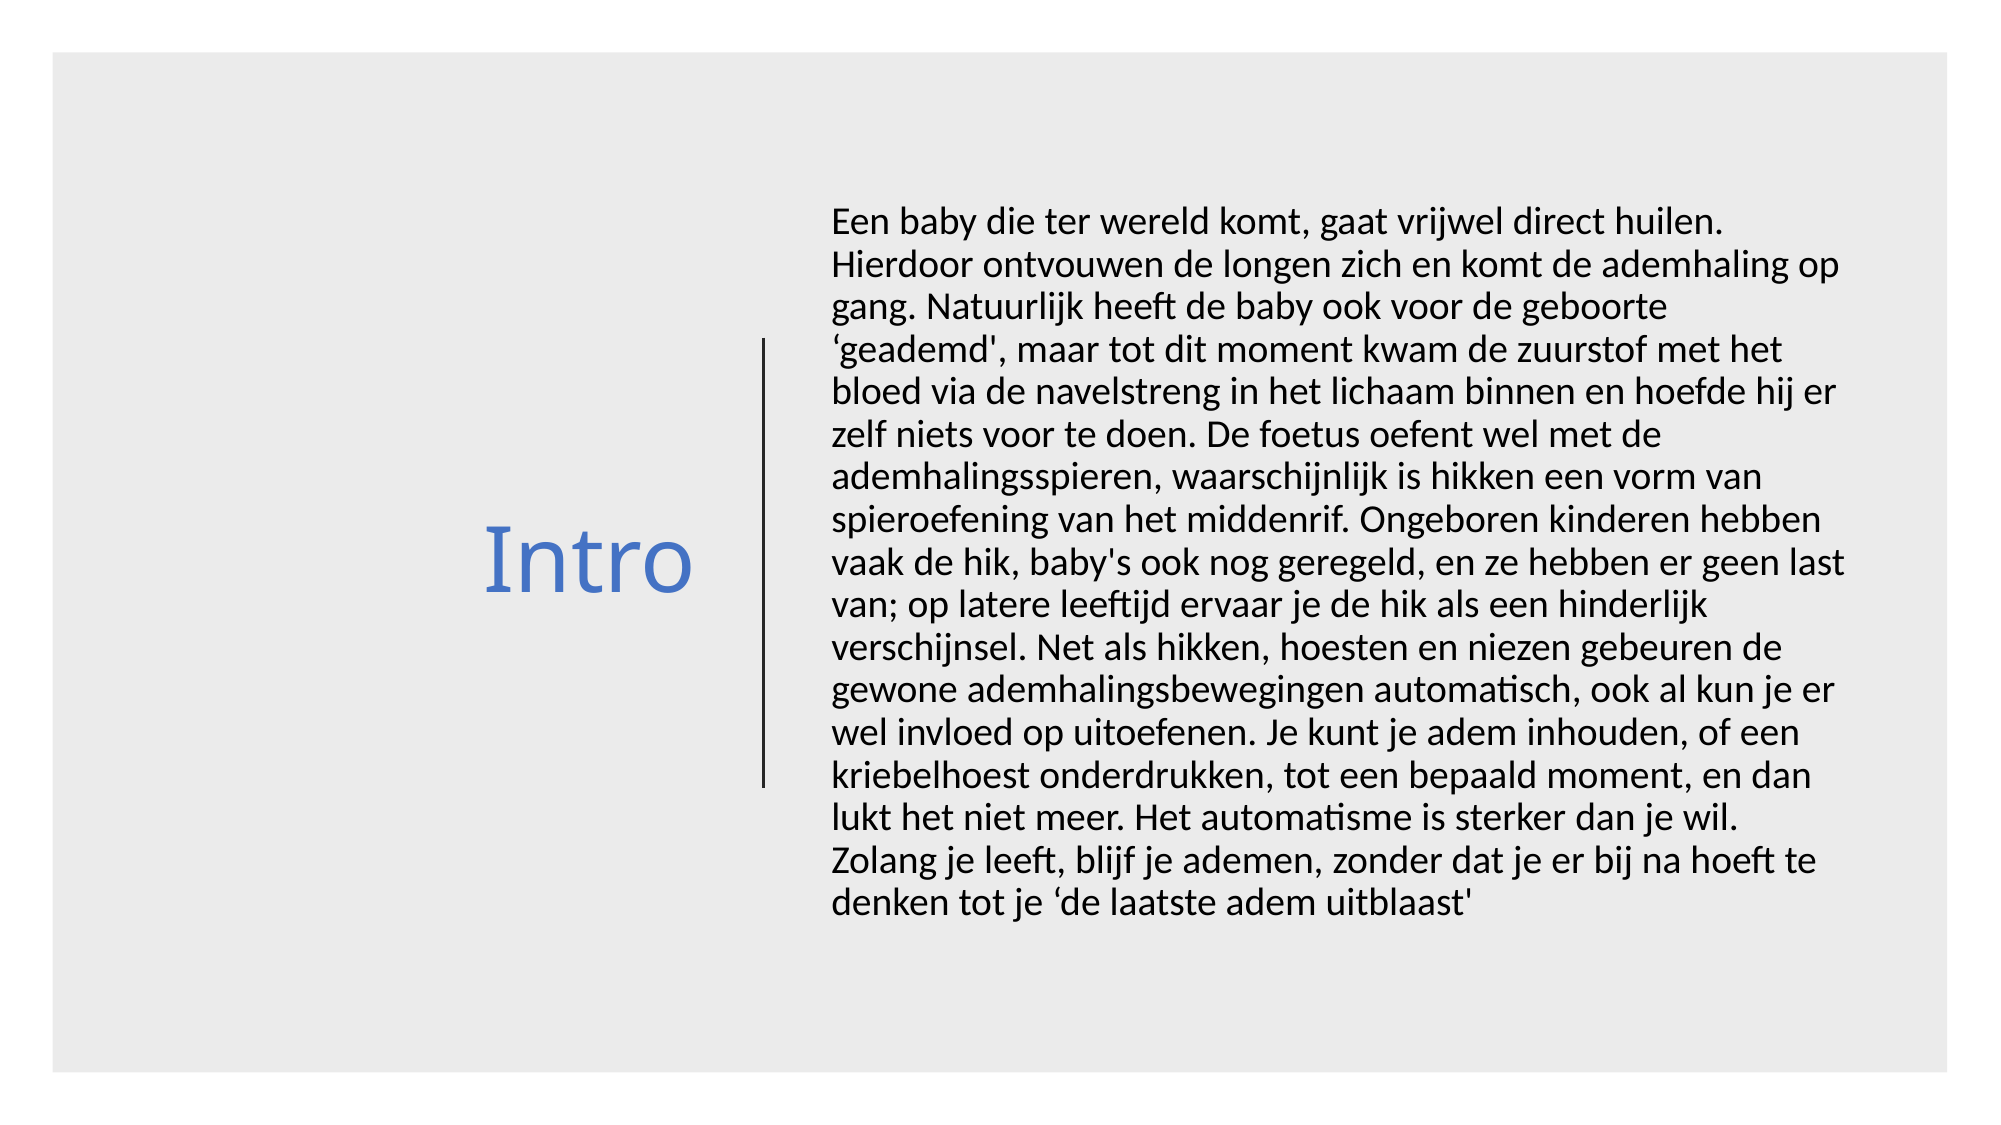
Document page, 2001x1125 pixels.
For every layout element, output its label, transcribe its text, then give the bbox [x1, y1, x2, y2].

title Intro [137, 158, 711, 967]
list Een baby die ter wereld komt, gaat vrijwel direct huilen. Hierdoor ontvouwen de longen zich en komt de ademhaling op gang. Natuurlijk heeft de baby ook voor de geboorte ‘geademd', maar tot dit moment kwam de zuurstof met het bloed via de navelstreng in het lichaam binnen en hoefde hij er zelf niets voor te doen. De foetus oefent wel met de ademhalingsspieren, waarschijnlijk is hikken een vorm van spieroefening van het middenrif. Ongeboren kinderen hebben vaak de hik, baby's ook nog geregeld, en ze hebben er geen last van; op latere leeftijd ervaar je de hik als een hinderlijk verschijnsel. Net als hikken, hoesten en niezen gebeuren de gewone ademhalingsbewegingen automatisch, ook al kun je er wel invloed op uitoefenen. Je kunt je adem inhouden, of een kriebelhoest onderdrukken, tot een bepaald moment, en dan lukt het niet meer. Het automatisme is sterker dan je wil. Zolang je leeft, blijf je ademen, zonder dat je er bij na hoeft te denken tot je ‘de laatste adem uitblaast' [816, 158, 1863, 967]
text_box [52, 51, 1948, 1073]
